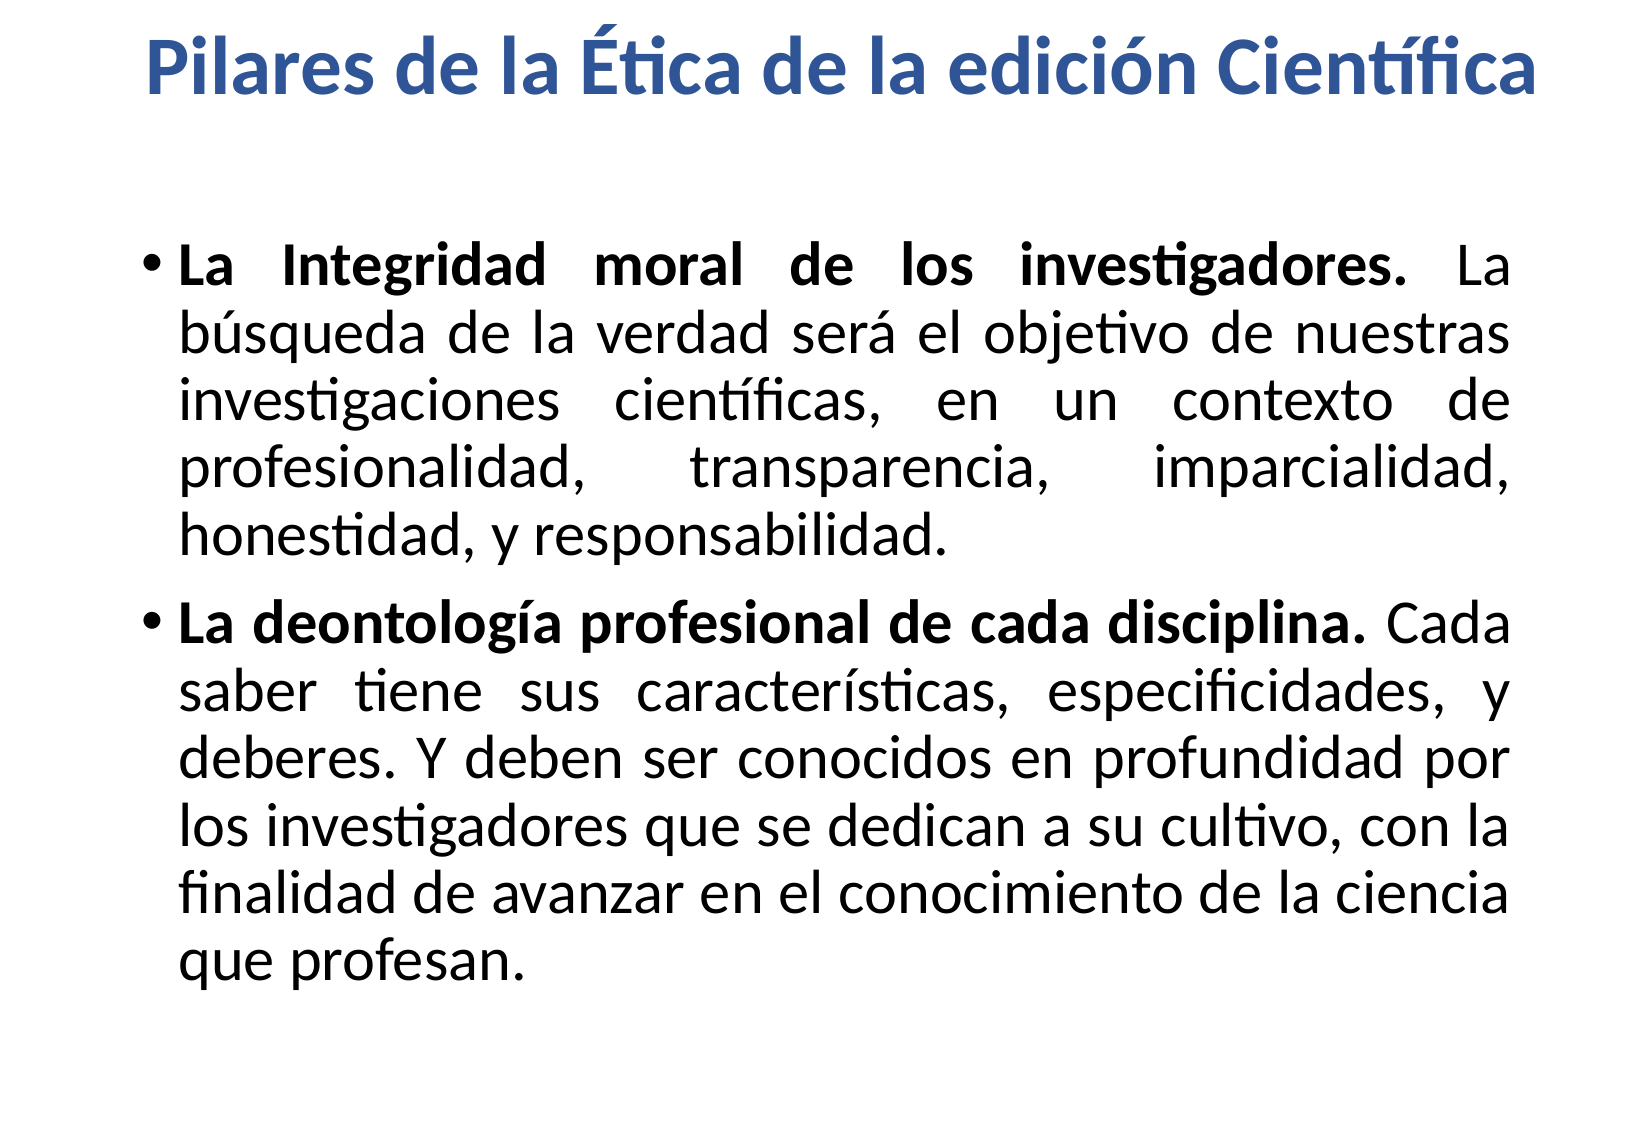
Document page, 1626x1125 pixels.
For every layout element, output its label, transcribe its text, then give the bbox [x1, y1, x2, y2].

title Pilares de la Ética de la edición Científica [111, 22, 1574, 114]
list La Integridad moral de los investigadores. La búsqueda de la verdad será el objetivo de nuestras investigaciones científicas, en un contexto de profesionalidad, transparencia, imparcialidad, honestidad, y responsabilidad. La deontología profesional de cada disciplina. Cada saber tiene sus características, especificidades, y deberes. Y deben ser conocidos en profundidad por los investigadores que se dedican a su cultivo, con la finalidad de avanzar en el conocimiento de la ciencia que profesan. [126, 224, 1528, 1075]
